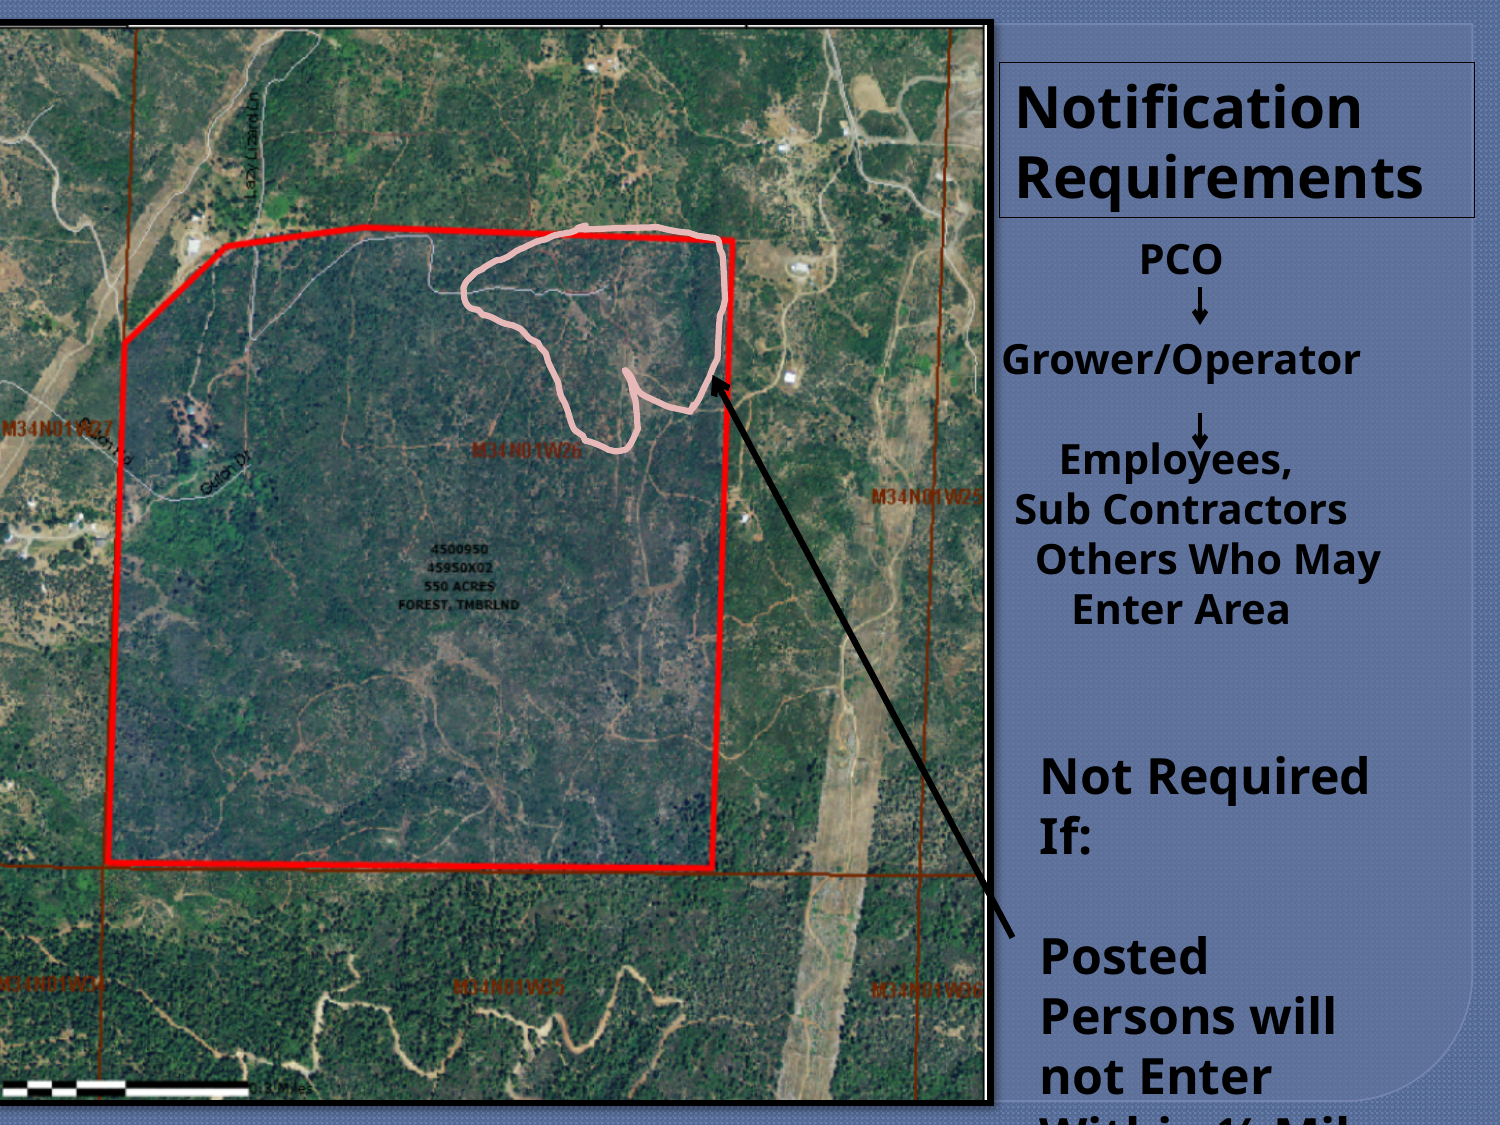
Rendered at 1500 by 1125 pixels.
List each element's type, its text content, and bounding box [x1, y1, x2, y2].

text_box Notification Requirements [999, 62, 1475, 218]
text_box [712, 374, 1013, 938]
text_box PCO Grower/Operator Employees, Sub Contractors Others Who May Enter Area [993, 224, 1450, 790]
picture [0, 24, 988, 1101]
text_box Not Required If: Posted Persons will not Enter Within ¼ Mile [1025, 737, 1450, 1125]
